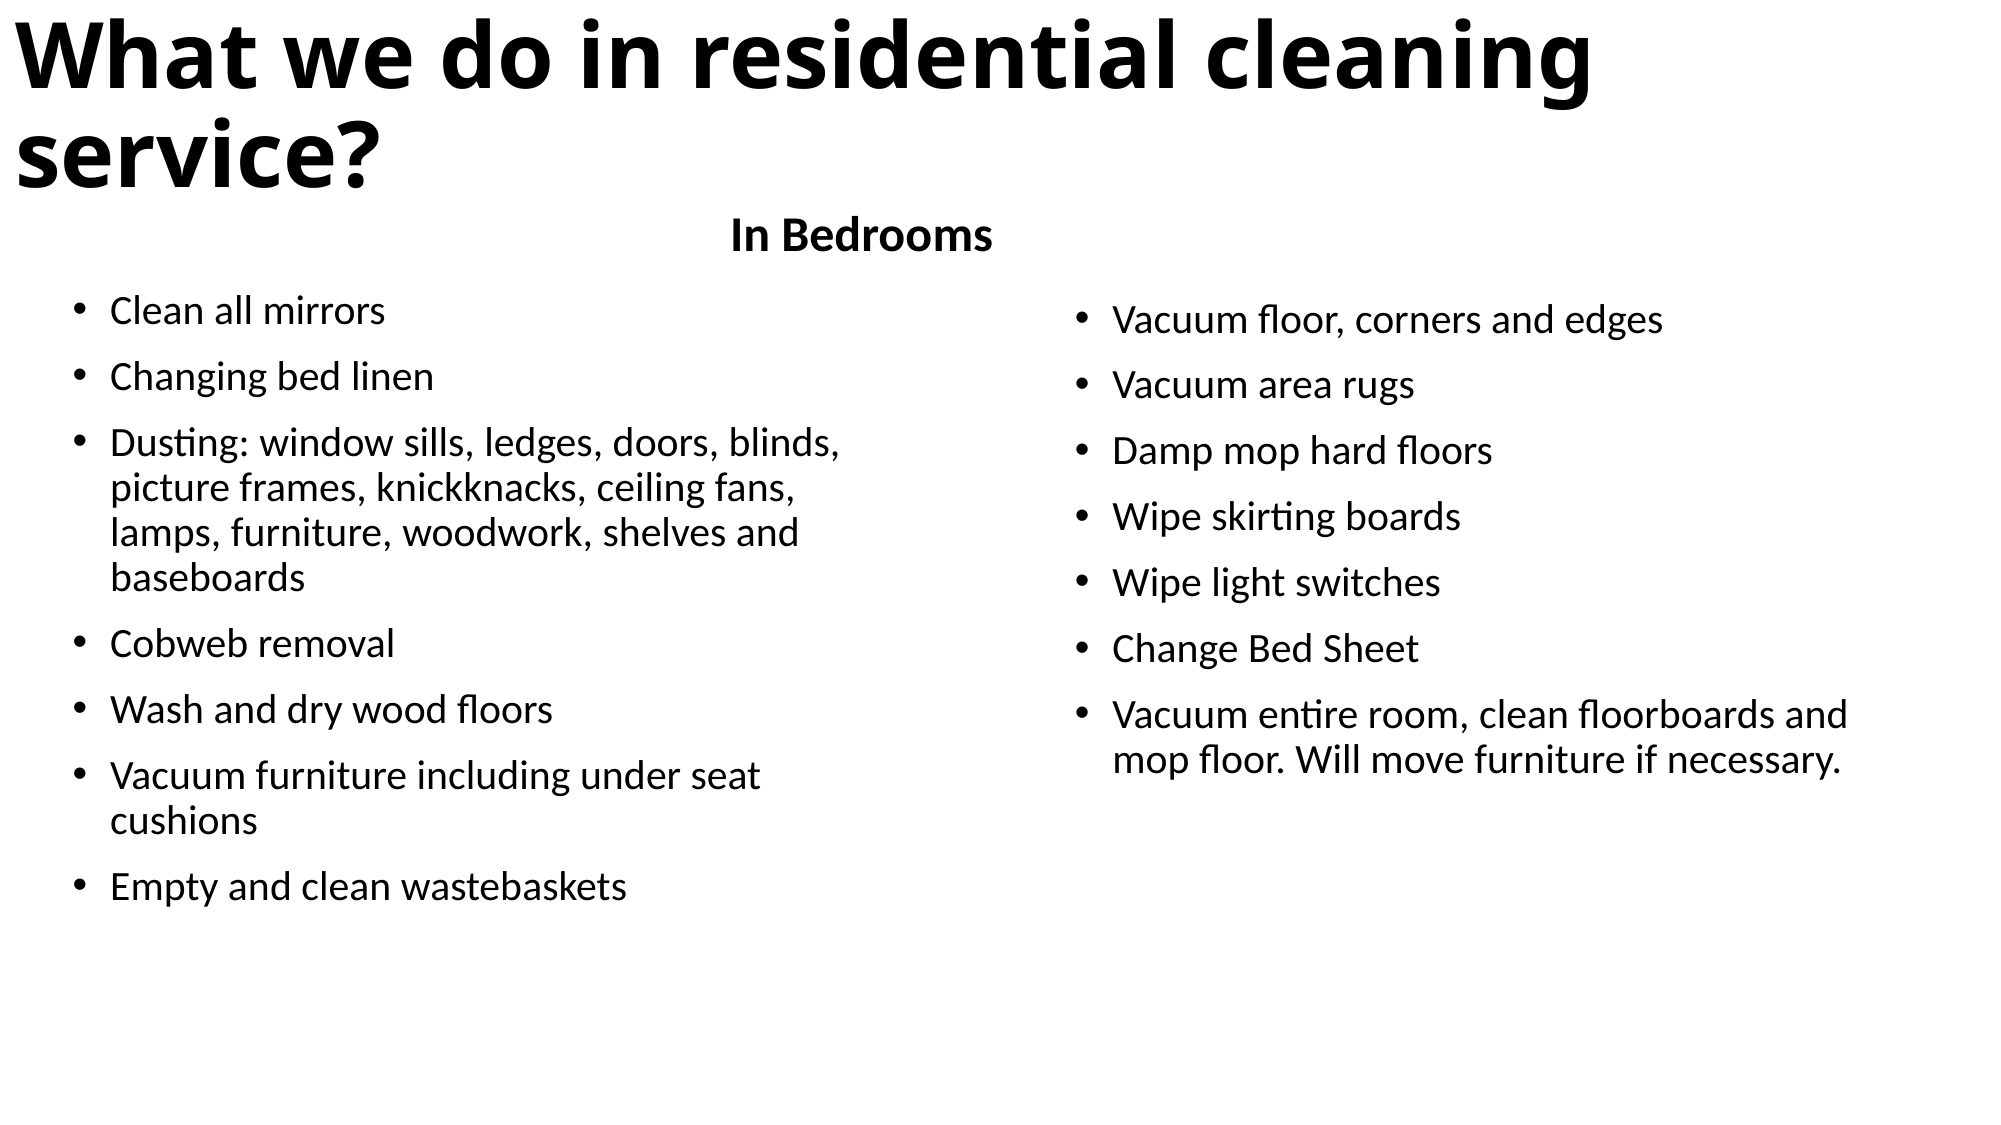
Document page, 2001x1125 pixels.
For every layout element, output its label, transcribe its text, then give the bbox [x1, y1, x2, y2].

text_box Vacuum floor, corners and edges Vacuum area rugs Damp mop hard floors Wipe skirting boards Wipe light switches Change Bed Sheet Vacuum entire room, clean floorboards and mop floor. Will move furniture if necessary. [1059, 289, 1885, 806]
title What we do in residential cleaning service? [0, 0, 1725, 218]
text_box In Bedrooms [715, 194, 1018, 269]
list Clean all mirrors Changing bed linen Dusting: window sills, ledges, doors, blinds, picture frames, knickknacks, ceiling fans, lamps, furniture, woodwork, shelves and baseboards Cobweb removal Wash and dry wood floors Vacuum furniture including under seat cushions Empty and clean wastebaskets [57, 280, 916, 943]
